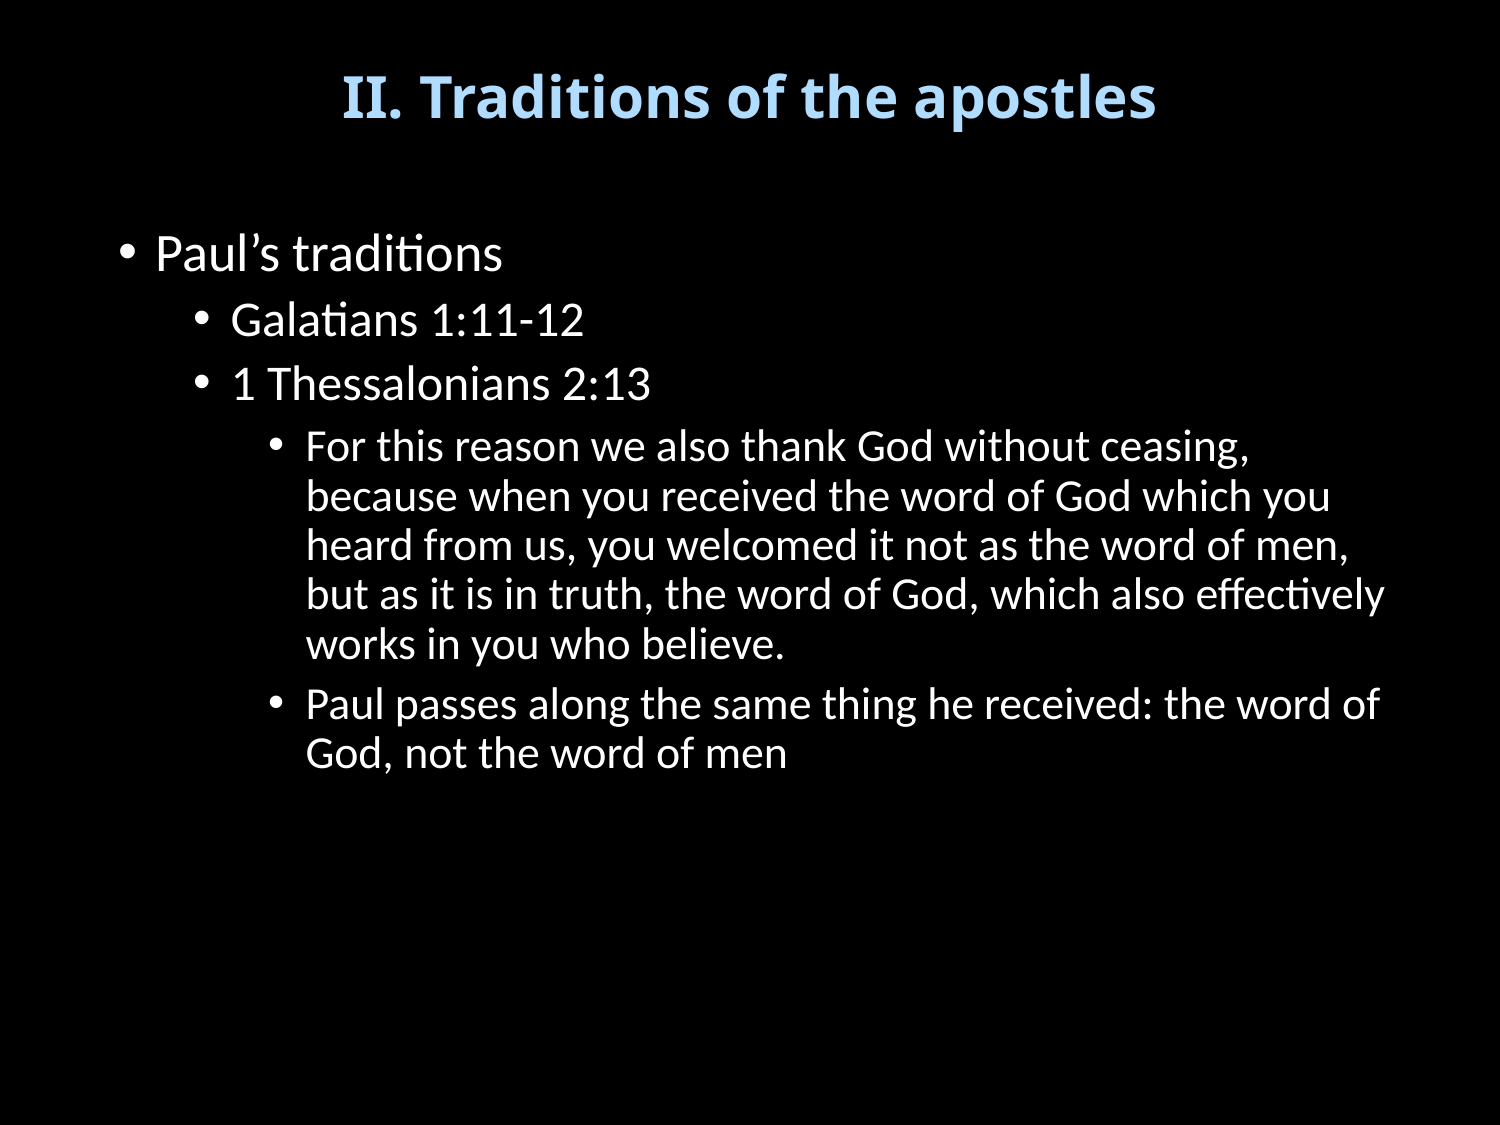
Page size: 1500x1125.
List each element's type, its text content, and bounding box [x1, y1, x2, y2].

list Paul’s traditions Galatians 1:11-12 1 Thessalonians 2:13 For this reason we also thank God without ceasing, because when you received the word of God which you heard from us, you welcomed it not as the word of men, but as it is in truth, the word of God, which also effectively works in you who believe. Paul passes along the same thing he received: the word of God, not the word of men [103, 217, 1410, 1073]
title II. Traditions of the apostles [103, 59, 1397, 139]
